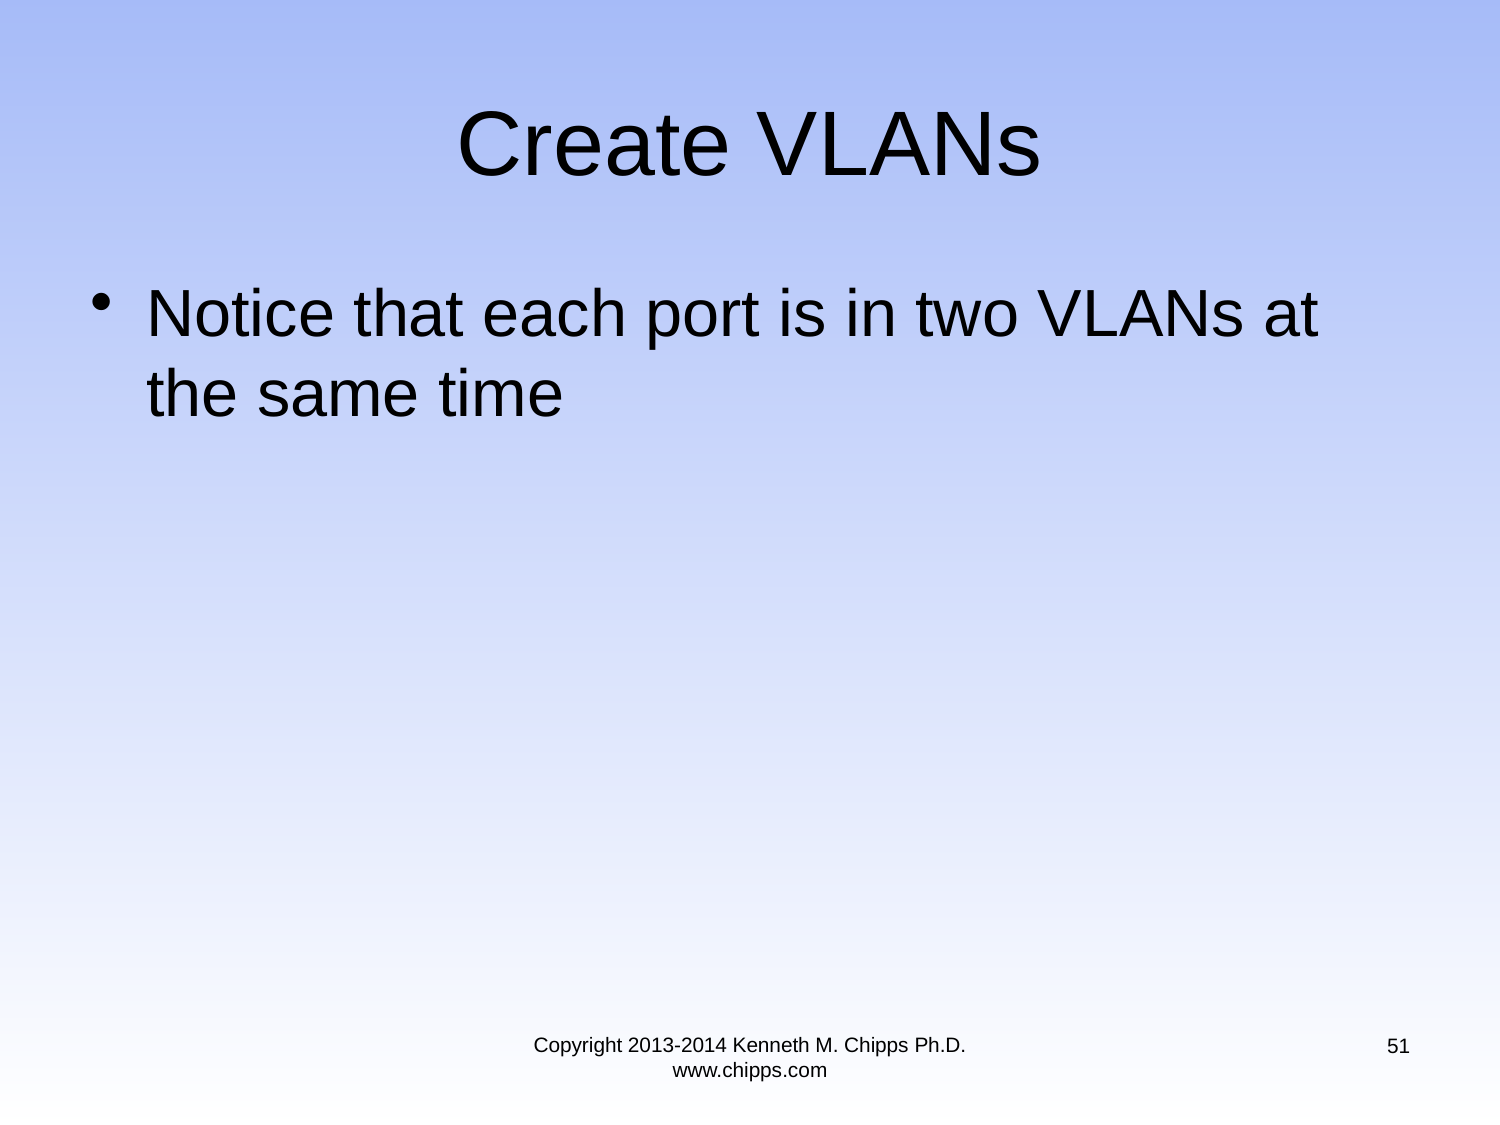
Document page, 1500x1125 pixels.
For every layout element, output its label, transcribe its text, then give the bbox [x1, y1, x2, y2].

footer Copyright 2013-2014 Kenneth M. Chipps Ph.D. www.chipps.com [449, 1024, 1051, 1103]
list Notice that each port is in two VLANs at the same time [75, 262, 1425, 1005]
title Create VLANs [75, 45, 1425, 233]
slide_number 51 [1074, 1024, 1426, 1104]
